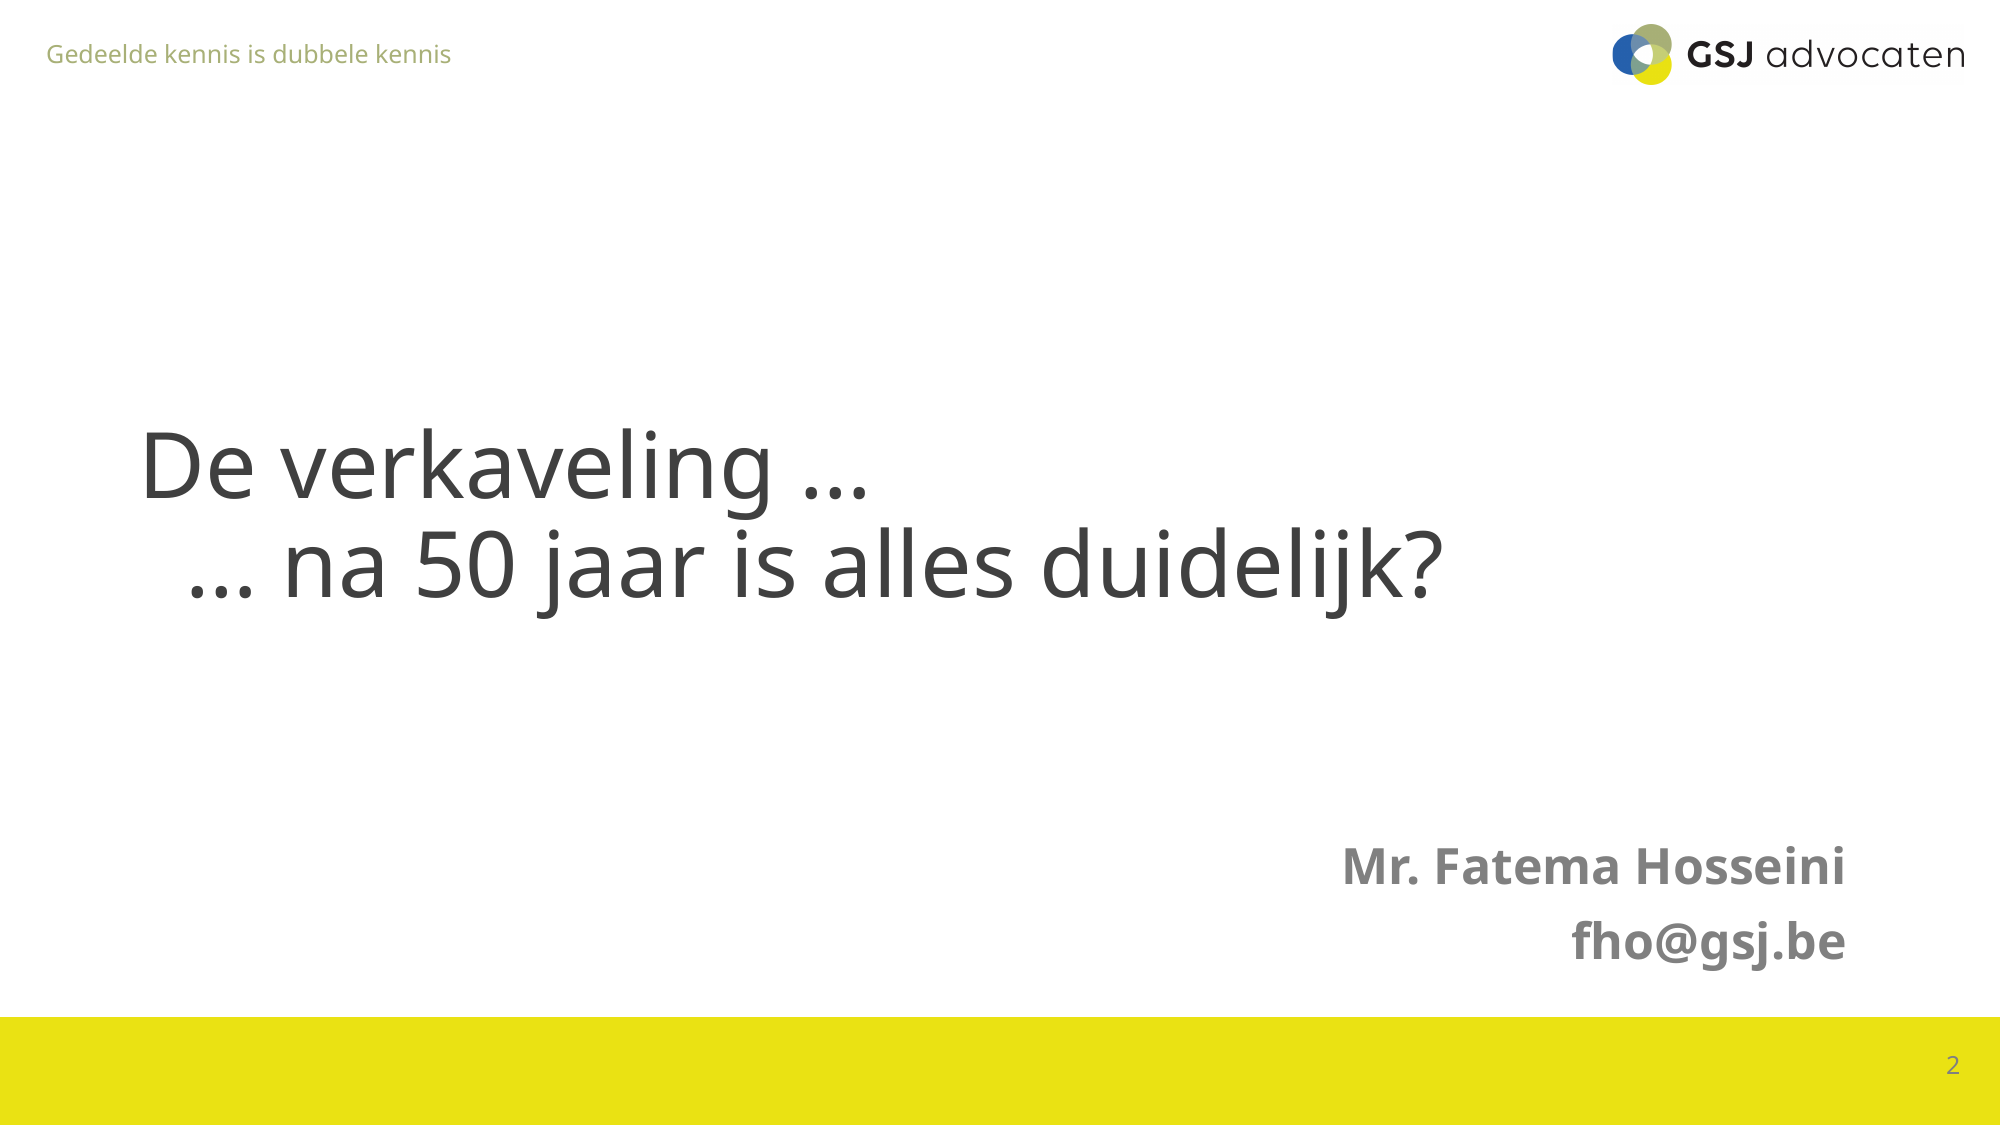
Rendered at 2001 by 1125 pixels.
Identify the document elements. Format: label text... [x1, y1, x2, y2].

list Mr. Fatema Hosseini fho@gsj.be [136, 752, 1862, 999]
slide_number 2 [1524, 1042, 1975, 1103]
picture [1612, 24, 1964, 85]
title De verkaveling … … na 50 jaar is alles duidelijk? [123, 173, 1862, 625]
